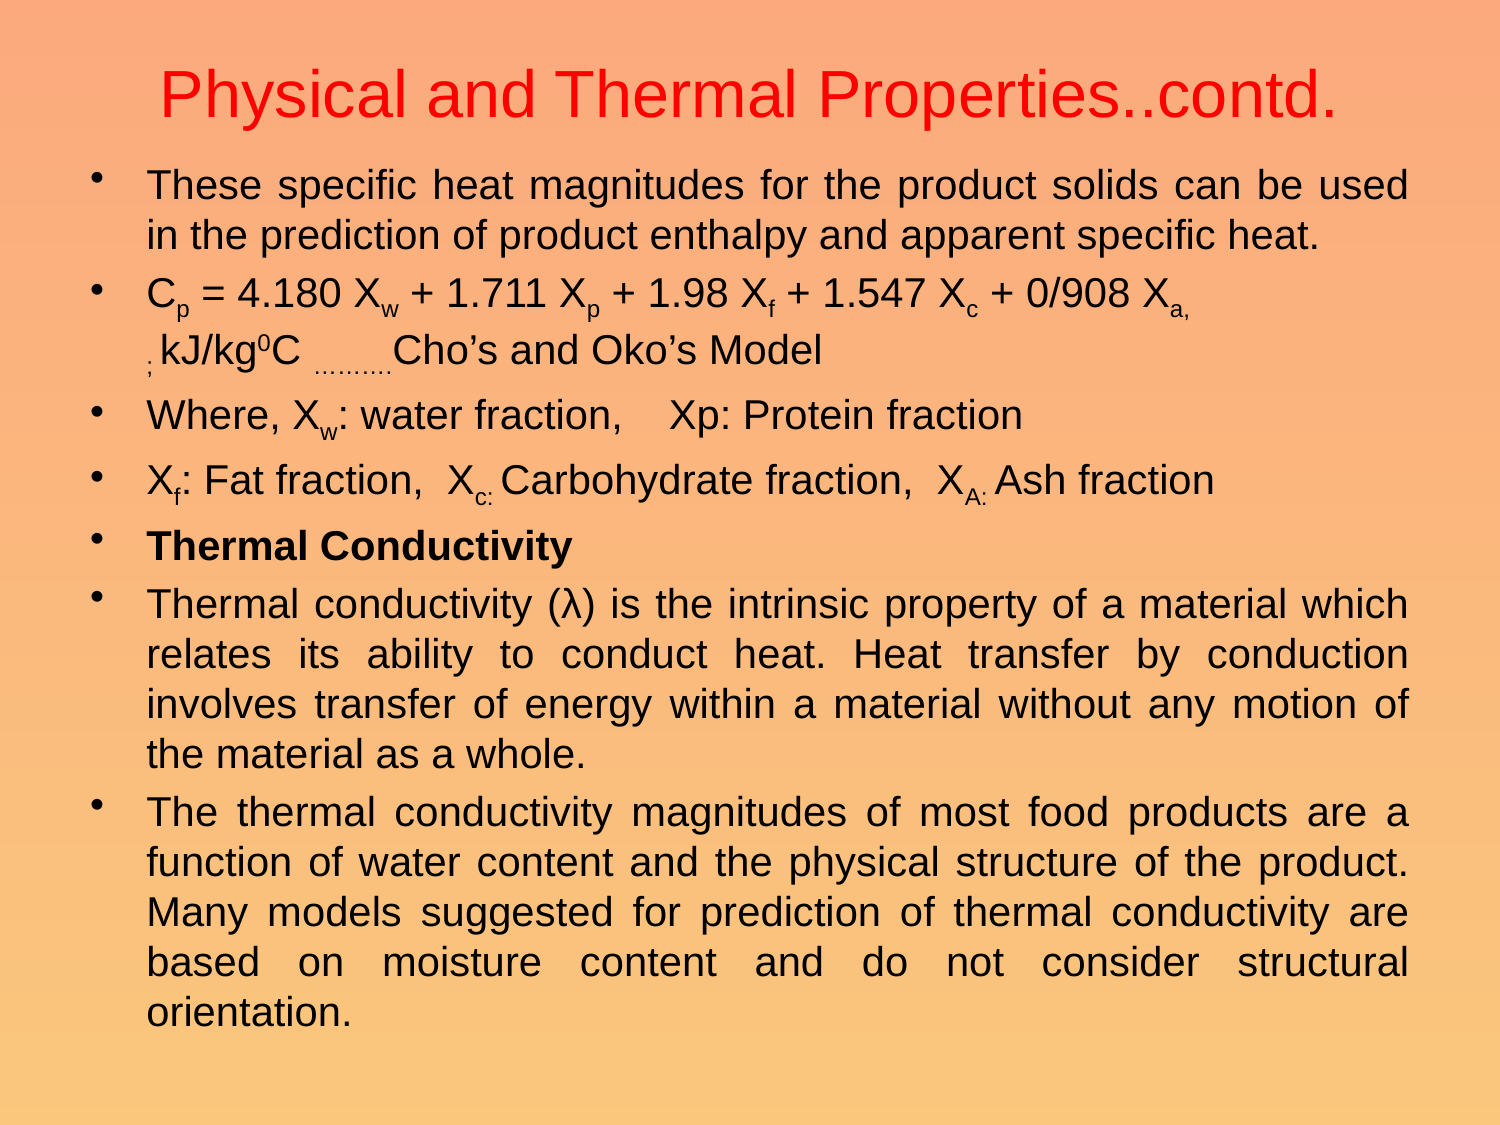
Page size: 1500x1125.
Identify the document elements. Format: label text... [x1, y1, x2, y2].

list These specific heat magnitudes for the product solids can be used in the prediction of product enthalpy and apparent specific heat. Cp = 4.180 Xw + 1.711 Xp + 1.98 Xf + 1.547 Xc + 0/908 Xa, ; kJ/kg0C ……….Cho’s and Oko’s Model Where, Xw: water fraction, Xp: Protein fraction Xf: Fat fraction, Xc: Carbohydrate fraction, XA: Ash fraction Thermal Conductivity Thermal conductivity (λ) is the intrinsic property of a material which relates its ability to conduct heat. Heat transfer by conduction involves transfer of energy within a material without any motion of the material as a whole. The thermal conductivity magnitudes of most food products are a function of water content and the physical structure of the product. Many models suggested for prediction of thermal conductivity are based on moisture content and do not consider structural orientation. [74, 149, 1426, 1006]
title Physical and Thermal Properties..contd. [74, 44, 1426, 138]
